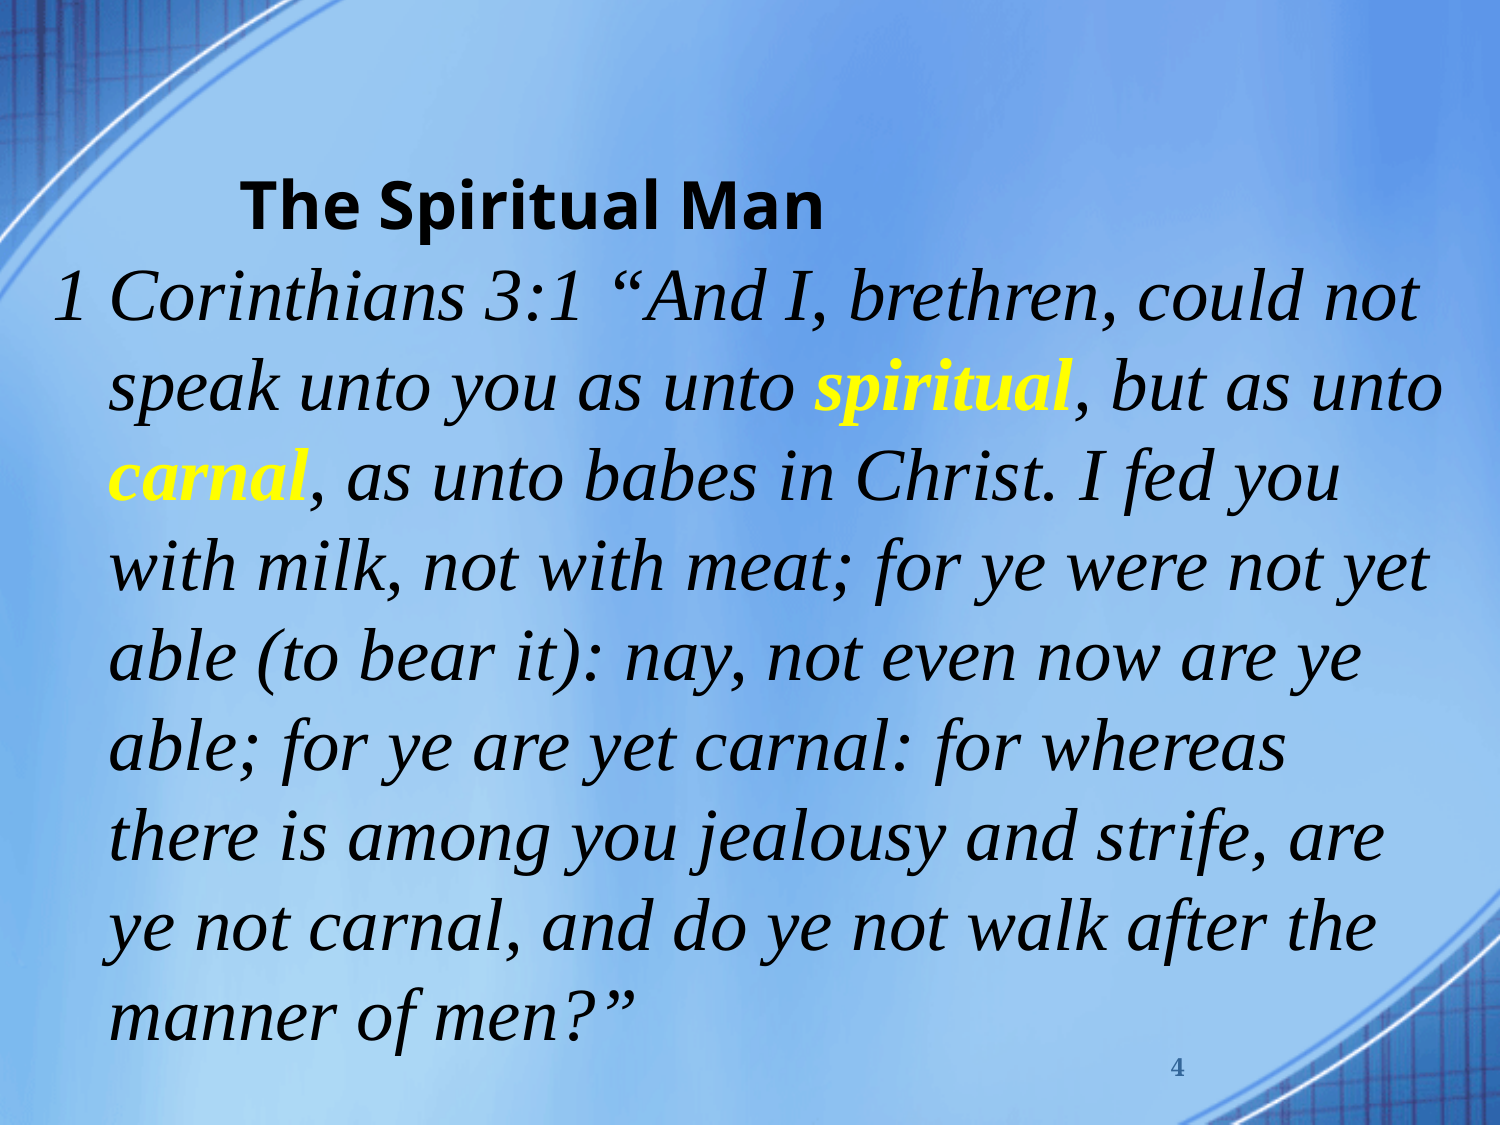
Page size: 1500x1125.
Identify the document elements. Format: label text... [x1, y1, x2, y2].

picture [0, 0, 1500, 1125]
title The Spiritual Man [224, 62, 1351, 237]
list 1 Corinthians 3:1 “And I, brethren, could not speak unto you as unto spiritual, but as unto carnal, as unto babes in Christ. I fed you with milk, not with meat; for ye were not yet able (to bear it): nay, not even now are ye able; for ye are yet carnal: for whereas there is among you jealousy and strife, are ye not carnal, and do ye not walk after the manner of men?” [37, 237, 1463, 1076]
slide_number 4 [887, 1037, 1201, 1100]
